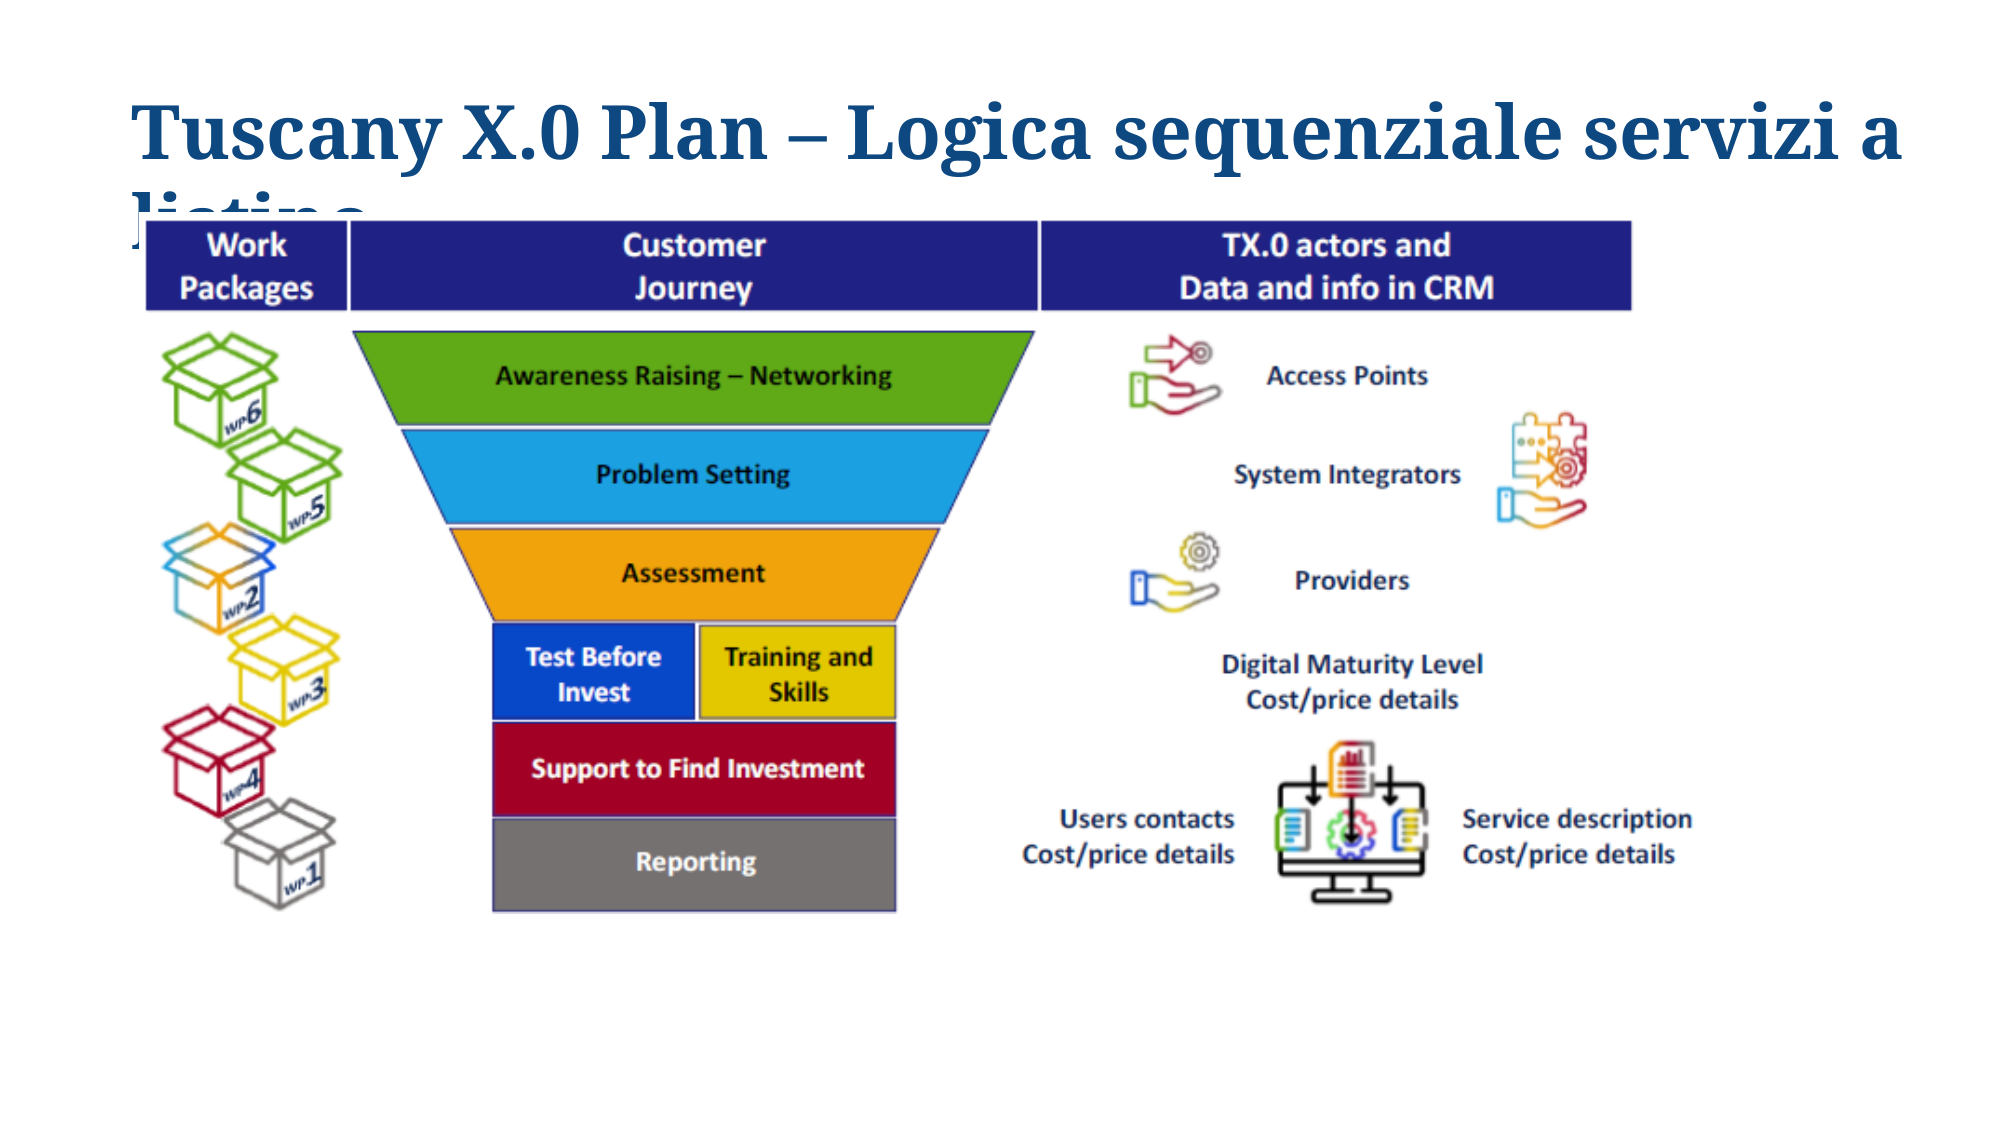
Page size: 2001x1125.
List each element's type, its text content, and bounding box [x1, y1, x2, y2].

picture [138, 212, 1709, 915]
text_box Tuscany X.0 Plan – Logica sequenziale servizi a listino [115, 77, 1969, 273]
